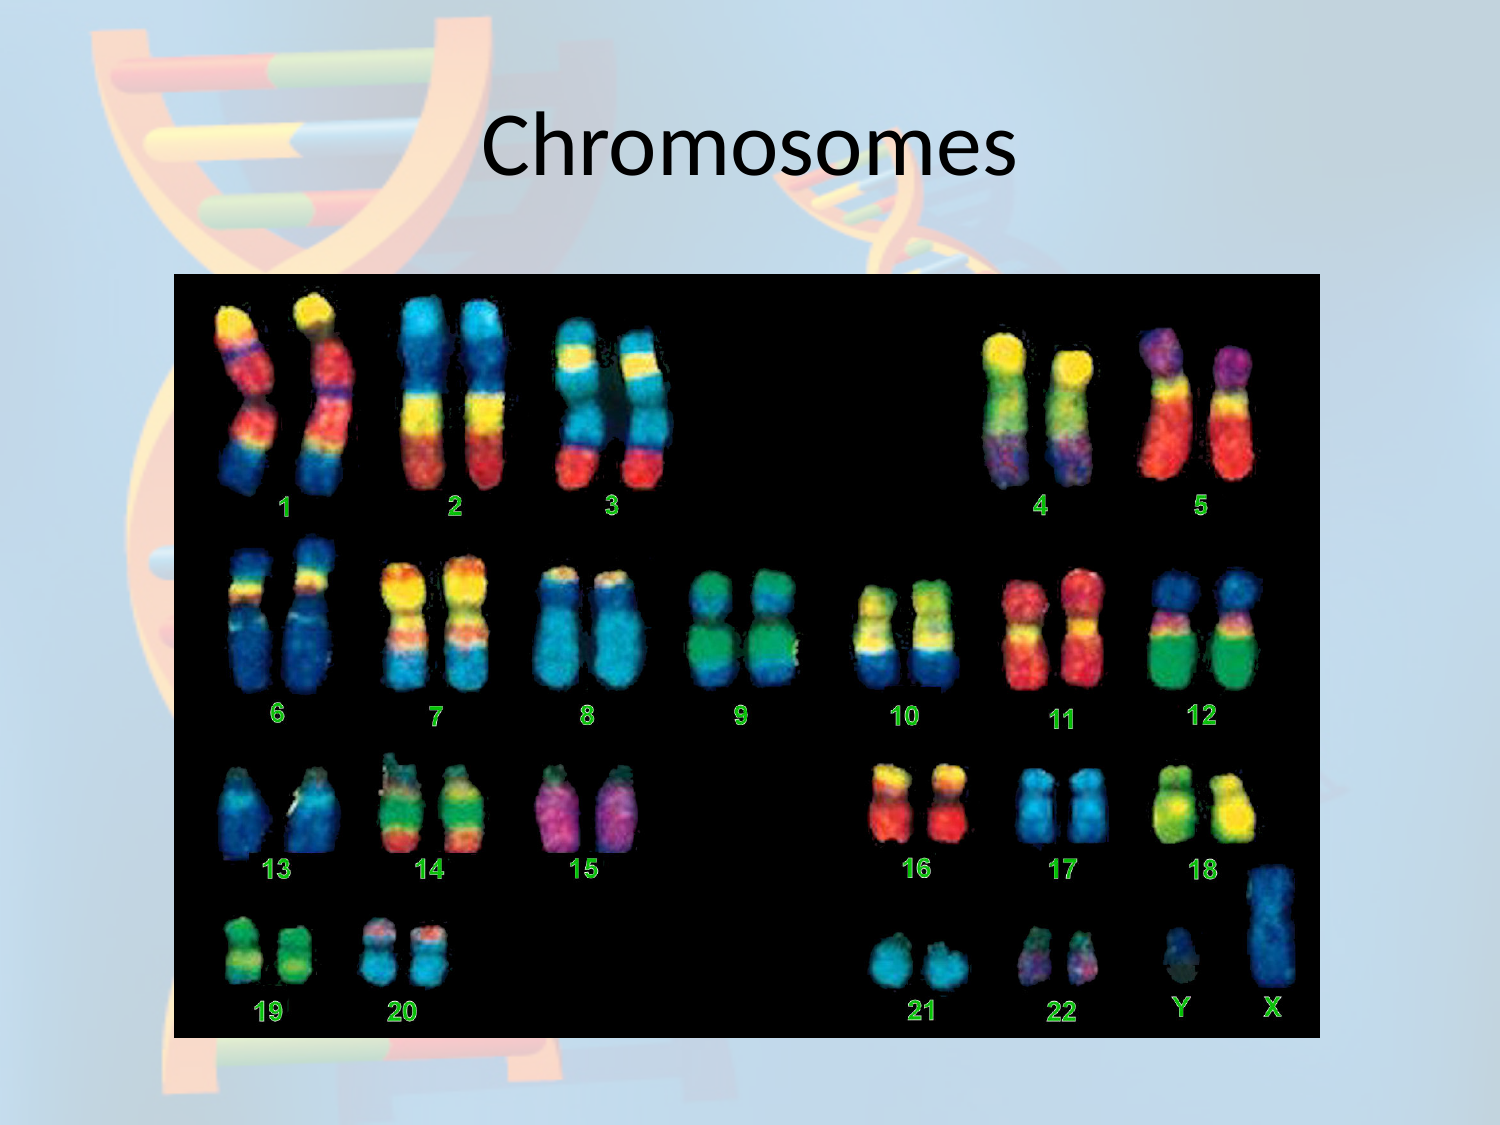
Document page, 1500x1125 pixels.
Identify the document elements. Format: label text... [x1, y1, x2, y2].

title Chromosomes [75, 45, 1425, 233]
picture [174, 274, 1320, 1038]
